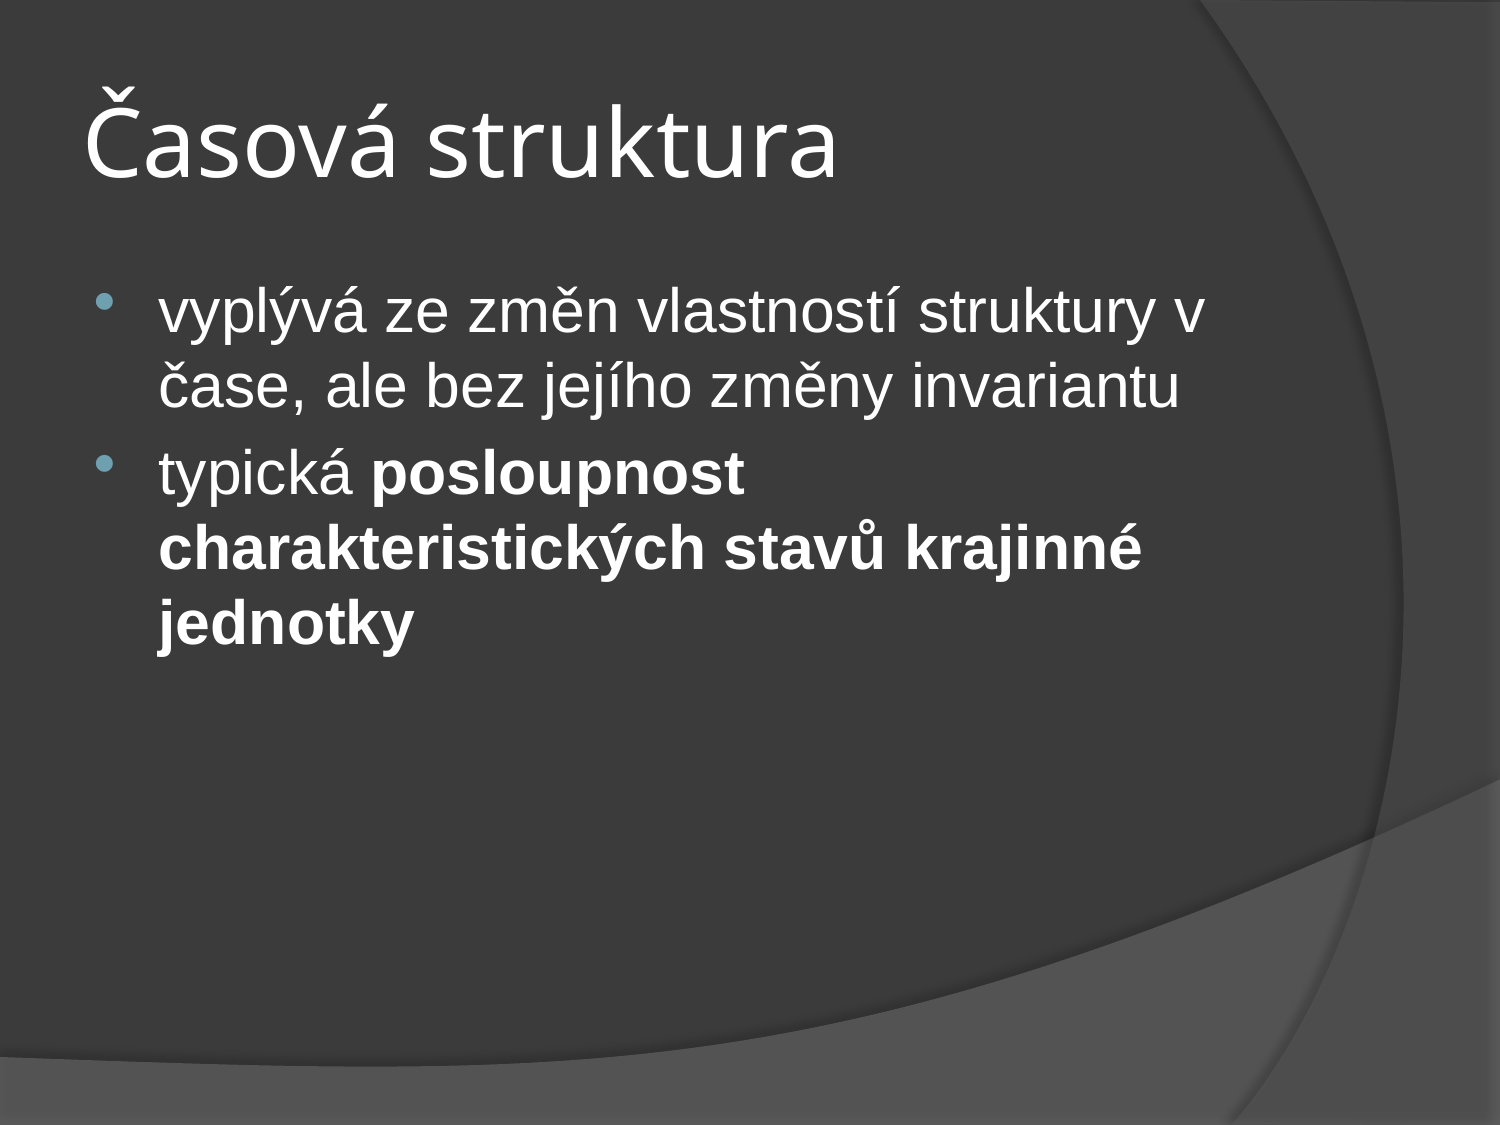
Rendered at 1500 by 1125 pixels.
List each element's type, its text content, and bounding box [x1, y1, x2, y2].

title Časová struktura [74, 44, 1301, 233]
list vyplývá ze změn vlastností struktury v čase, ale bez jejího změny invariantu typická posloupnost charakteristických stavů krajinné jednotky [74, 262, 1301, 1006]
